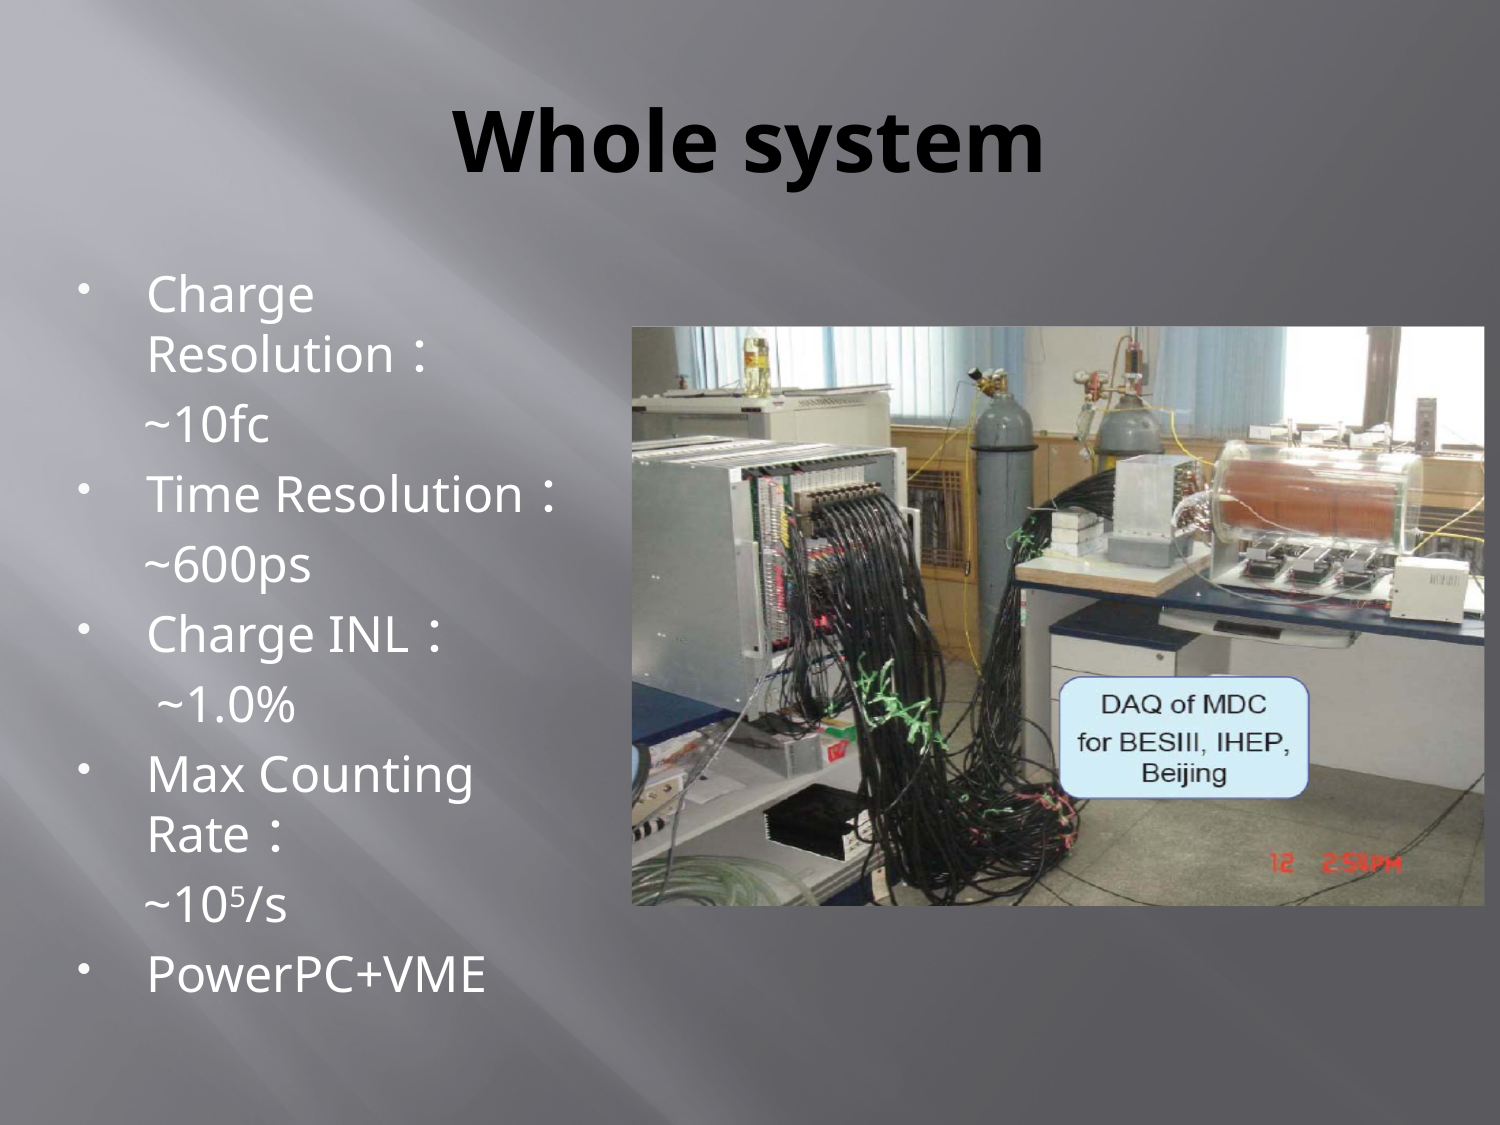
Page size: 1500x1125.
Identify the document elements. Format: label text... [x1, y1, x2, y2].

title Whole system [75, 45, 1425, 233]
list Charge Resolution： ~10fc Time Resolution： ~600ps Charge INL： ~1.0% Max Counting Rate： ~105/s PowerPC+VME [41, 255, 621, 1028]
picture [768, 189, 1348, 1042]
